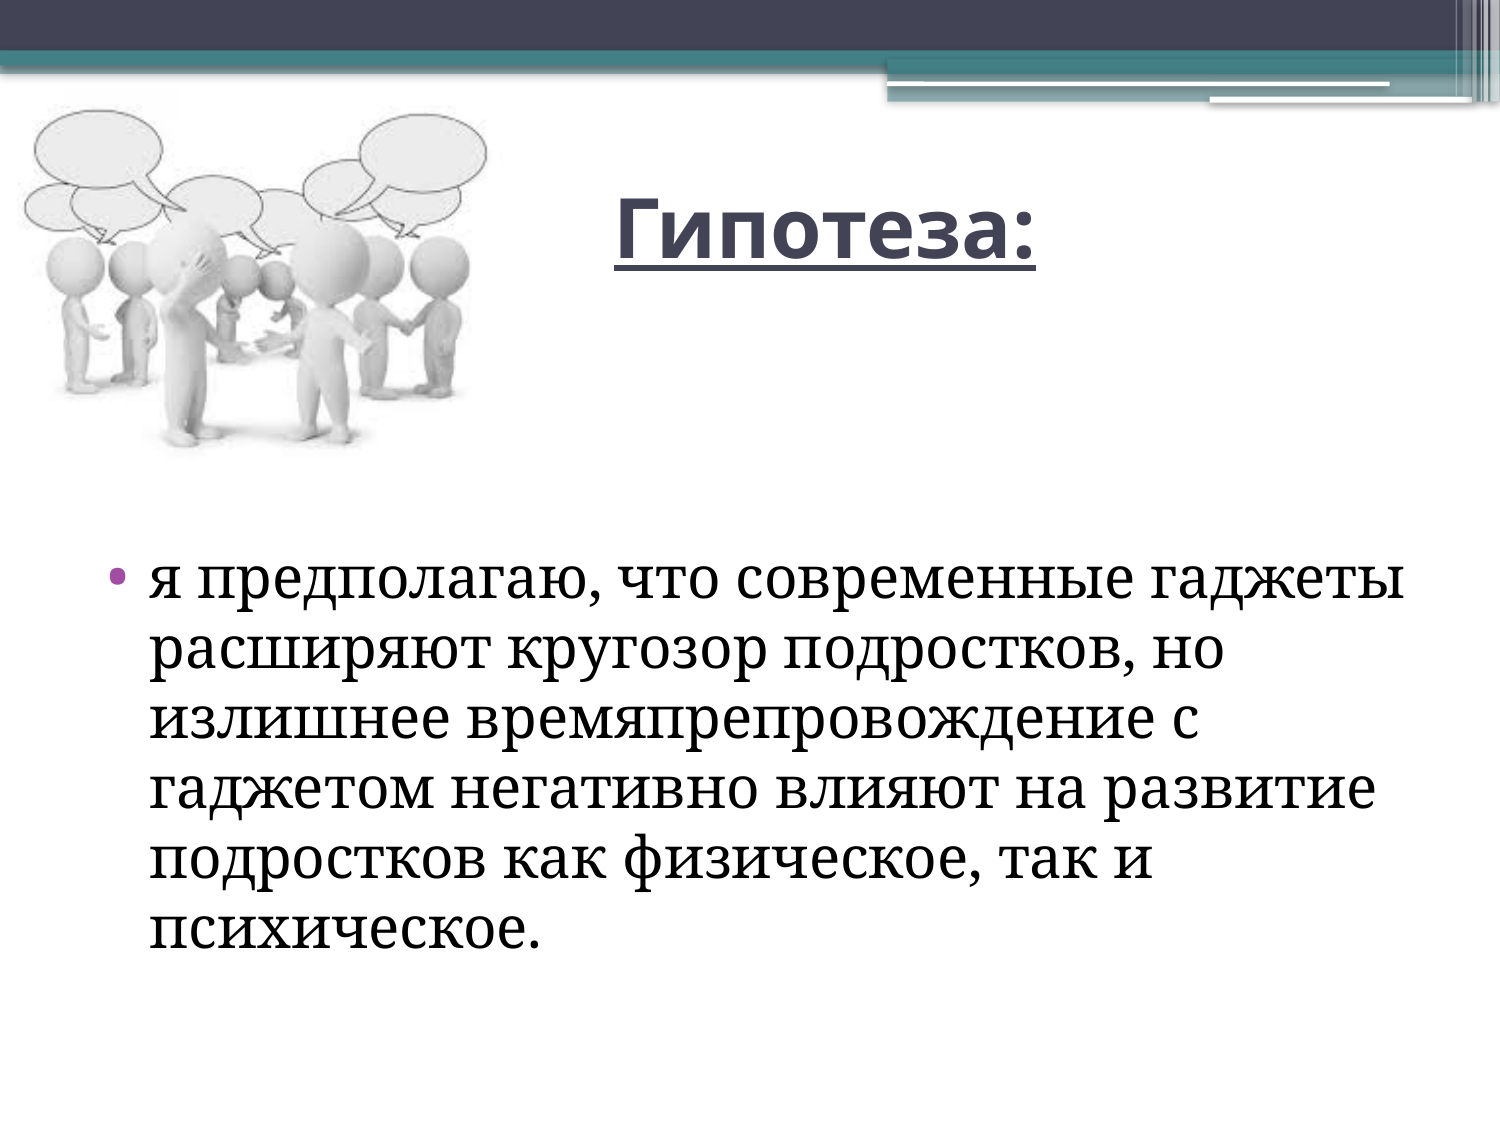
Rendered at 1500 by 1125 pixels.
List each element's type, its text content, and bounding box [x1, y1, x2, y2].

picture [17, 89, 503, 487]
list я предполагаю, что современные гаджеты расширяют кругозор подростков, но излишнее времяпрепровождение с гаджетом негативно влияют на развитие подростков как физическое, так и психическое. [75, 456, 1425, 1079]
title Гипотеза: [508, 137, 1500, 313]
